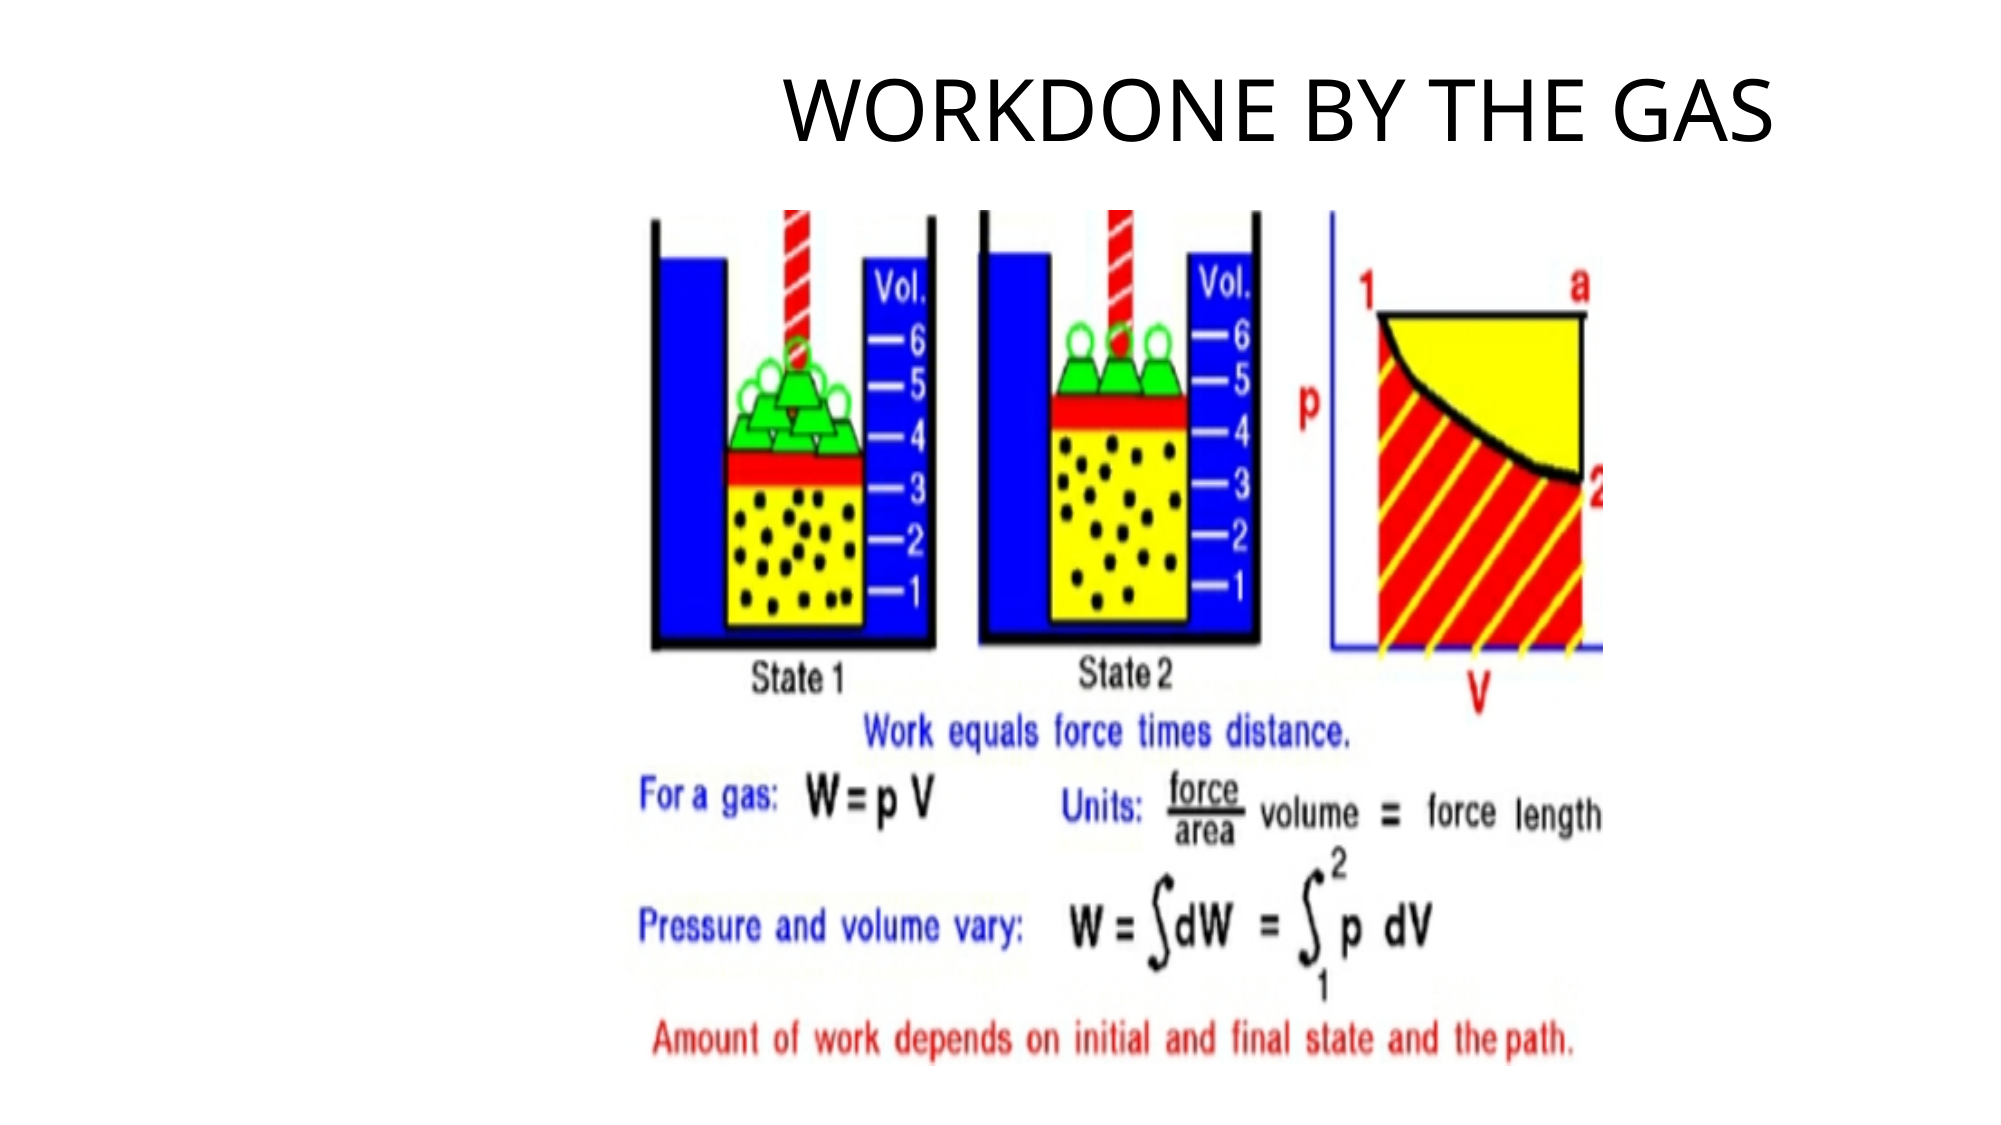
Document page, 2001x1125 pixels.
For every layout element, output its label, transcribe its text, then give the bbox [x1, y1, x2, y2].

title WORKDONE BY THE GAS [137, 0, 1863, 170]
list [541, 210, 1603, 1066]
